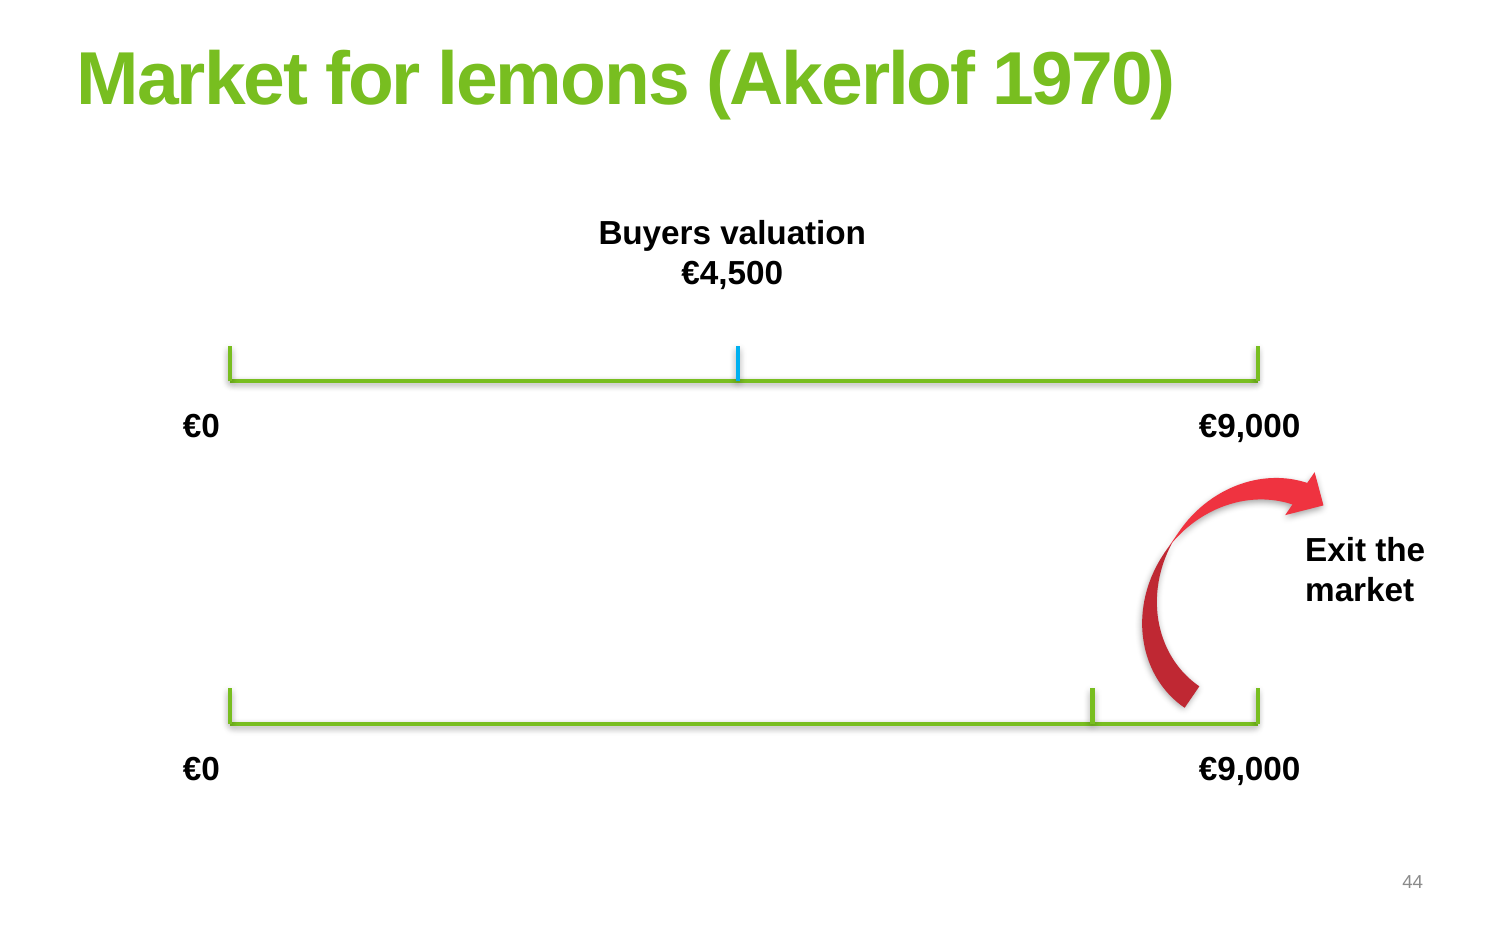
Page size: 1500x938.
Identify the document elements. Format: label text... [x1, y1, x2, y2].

text_box Exit the market [1305, 527, 1495, 608]
text_box €9,000 [1198, 747, 1353, 788]
text_box €0 [182, 404, 420, 445]
text_box €9,000 [1198, 404, 1353, 445]
text_box €0 [182, 747, 420, 788]
text_box [1141, 471, 1325, 709]
text_box Buyers valuation €4,500 [584, 210, 880, 291]
slide_number 44 [829, 870, 1424, 893]
title Market for lemons (Akerlof 1970) [76, 43, 1424, 207]
